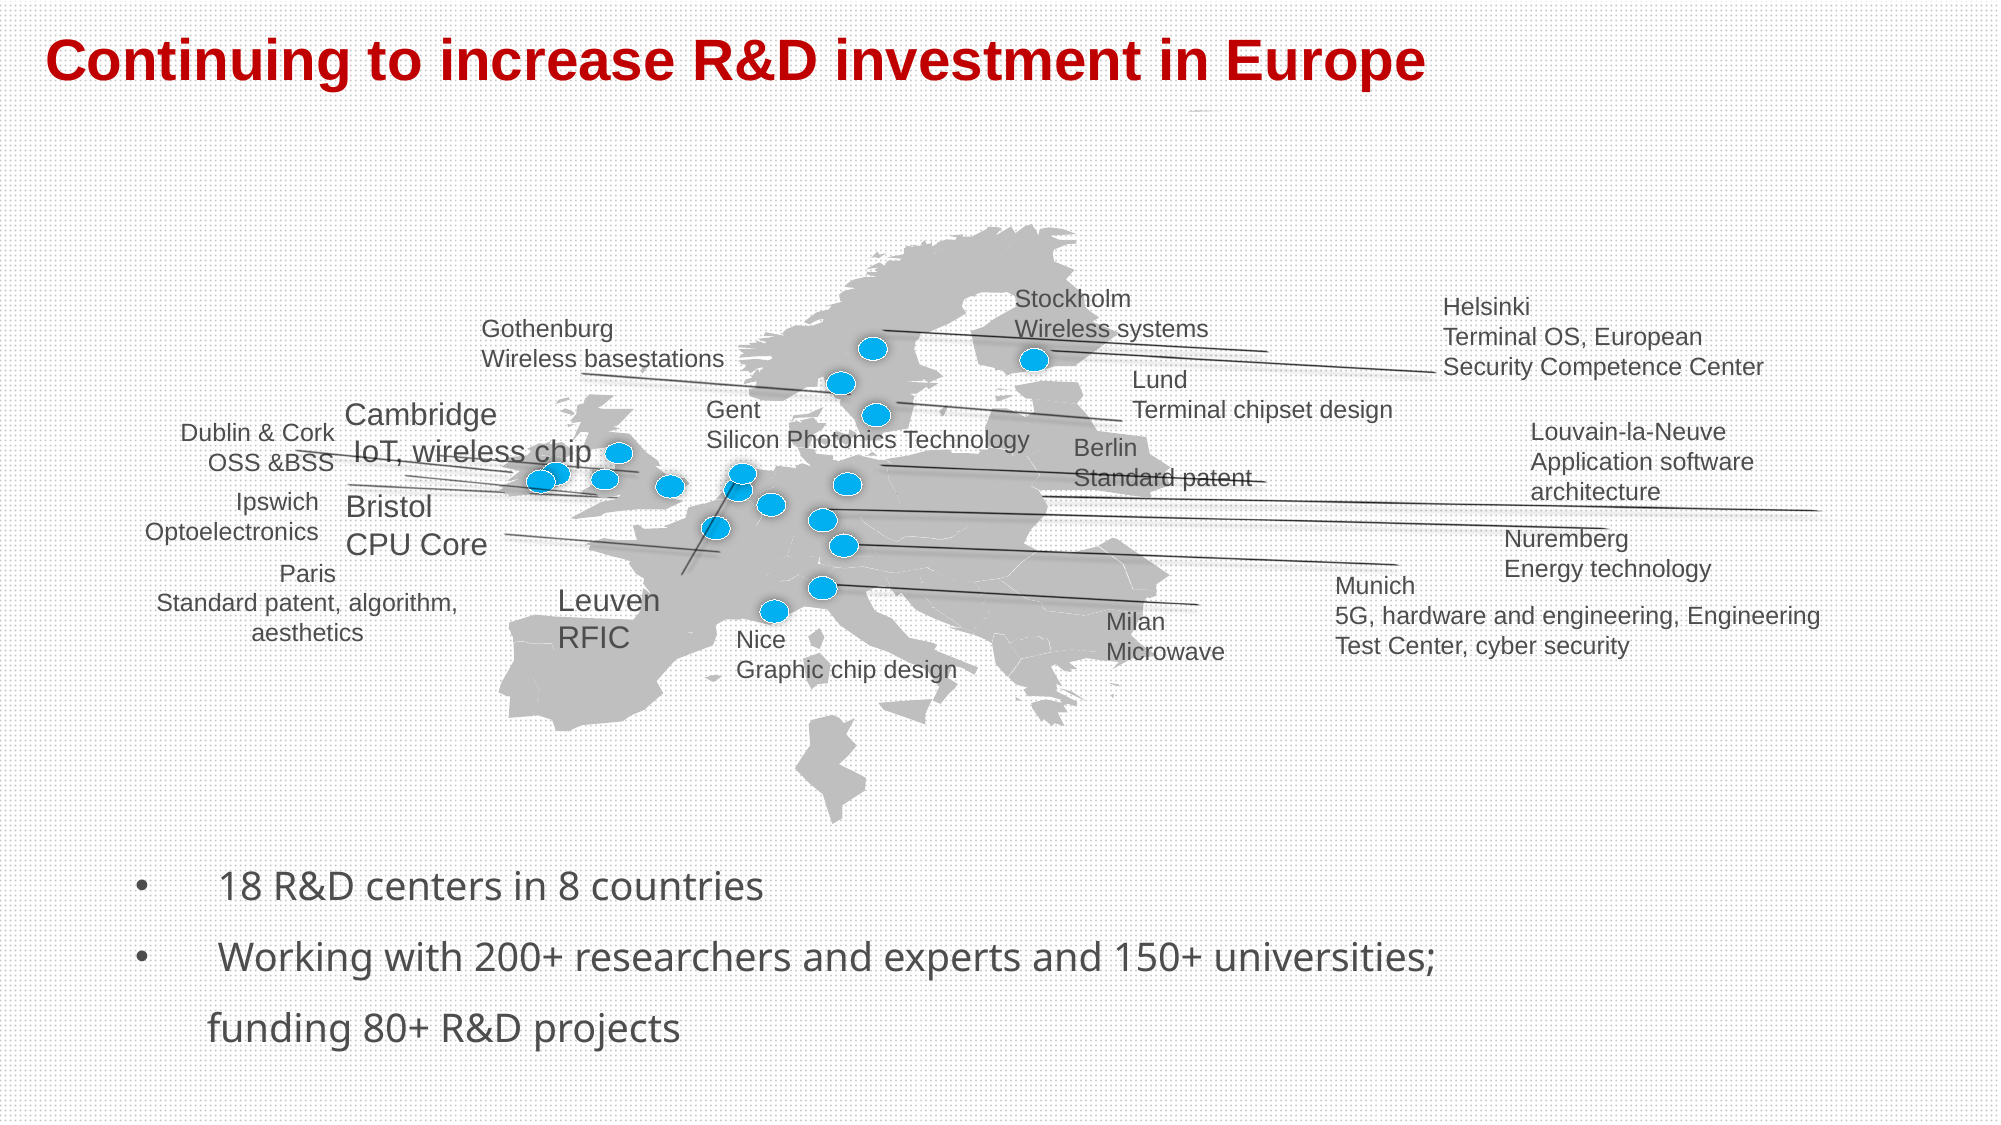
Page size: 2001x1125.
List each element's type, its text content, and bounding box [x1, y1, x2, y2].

title Continuing to increase R&D investment in Europe [44, 14, 1696, 107]
picture [658, 455, 752, 598]
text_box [0, 109, 1968, 825]
picture [274, 402, 616, 524]
text_box 18 R&D centers in 8 countries Working with 200+ researchers and experts and 150+ universities; funding 80+ R&D projects [108, 823, 2001, 1124]
